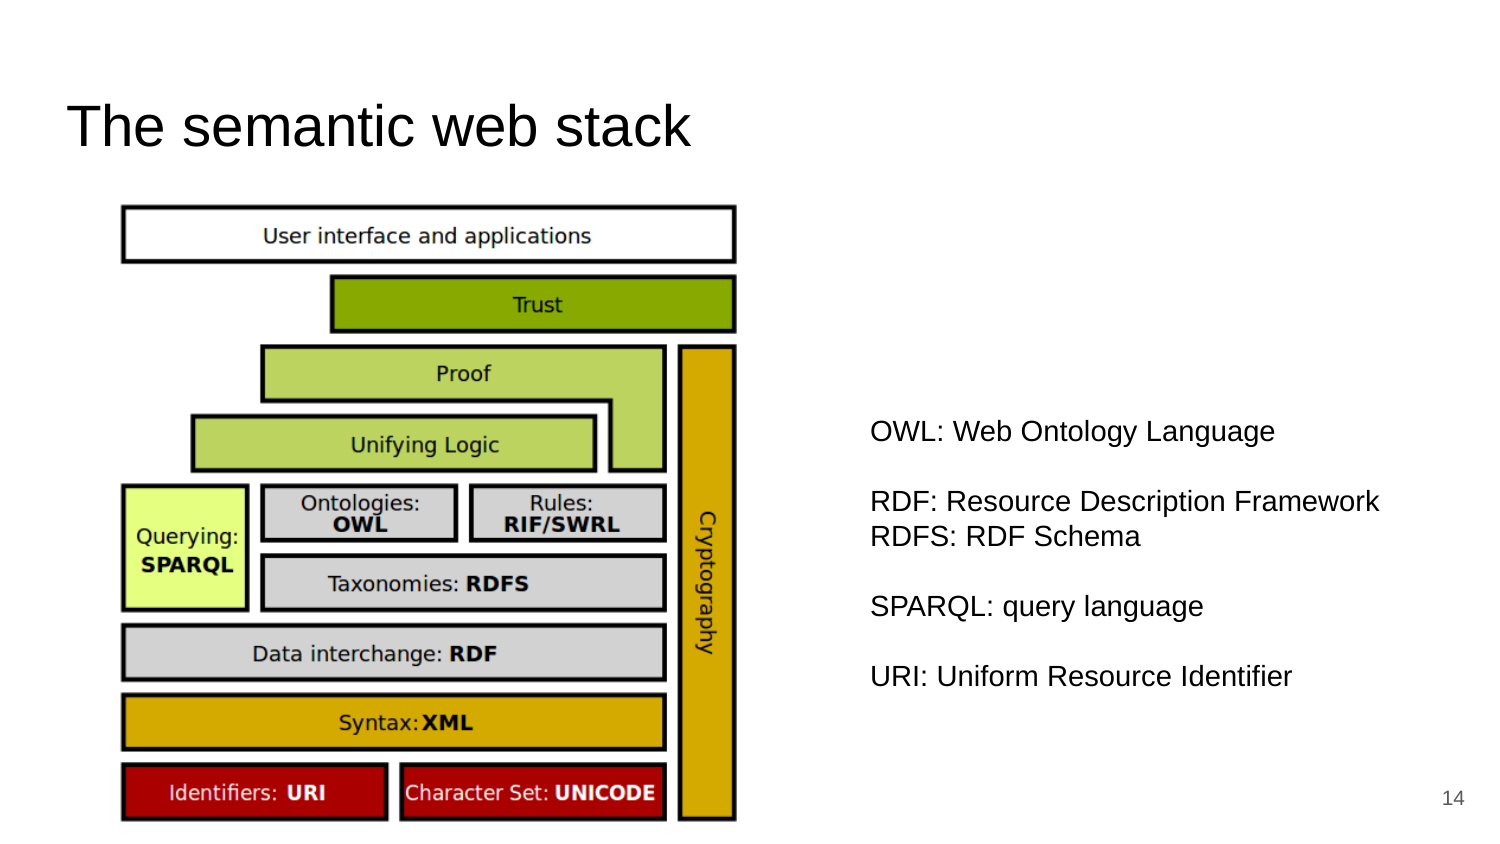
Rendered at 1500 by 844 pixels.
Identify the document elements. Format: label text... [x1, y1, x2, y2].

text_box OWL: Web Ontology Language RDF: Resource Description Framework RDFS: RDF Schema SPARQL: query language URI: Uniform Resource Identifier [854, 397, 1424, 756]
slide_number ‹#› [1389, 764, 1480, 830]
title The semantic web stack [51, 72, 1449, 167]
picture [116, 202, 751, 830]
